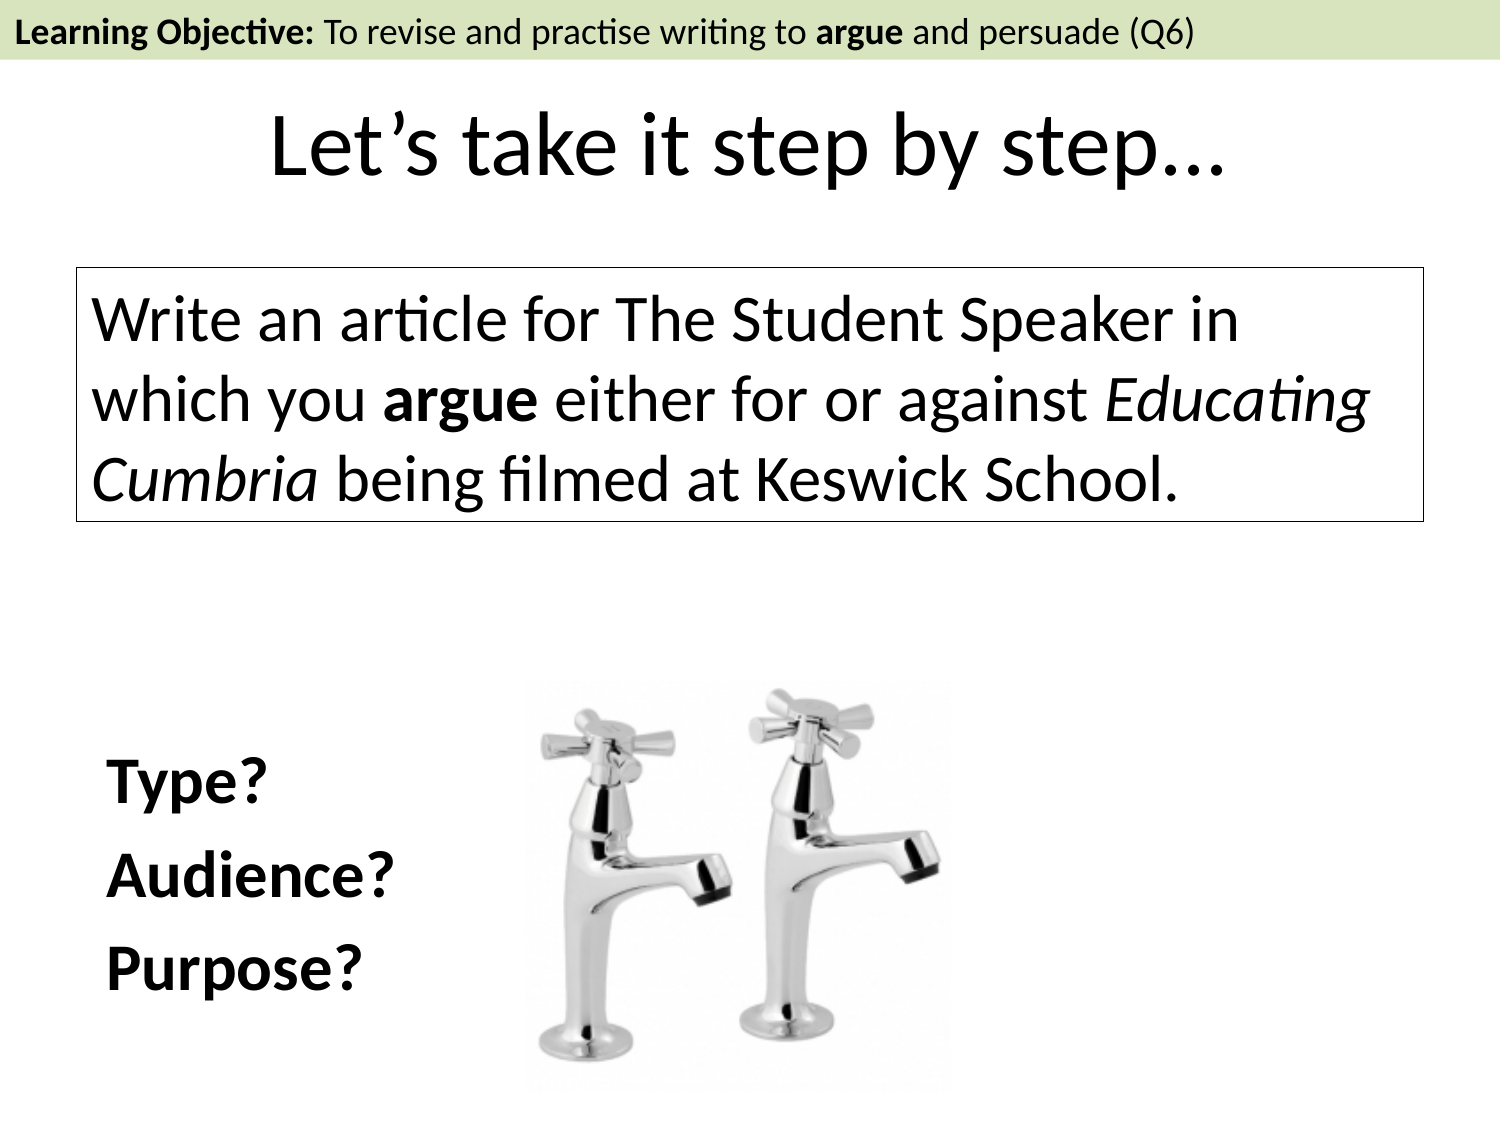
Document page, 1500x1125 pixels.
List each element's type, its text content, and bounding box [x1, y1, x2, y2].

picture [525, 680, 952, 1092]
list Type? Audience? Purpose? [35, 262, 1465, 1067]
text_box Learning Objective: To revise and practise writing to argue and persuade (Q6) [0, 0, 1500, 60]
title Let’s take it step by step... [75, 60, 1425, 233]
text_box Write an article for The Student Speaker in which you argue either for or against Educating Cumbria being filmed at Keswick School. [76, 267, 1424, 522]
